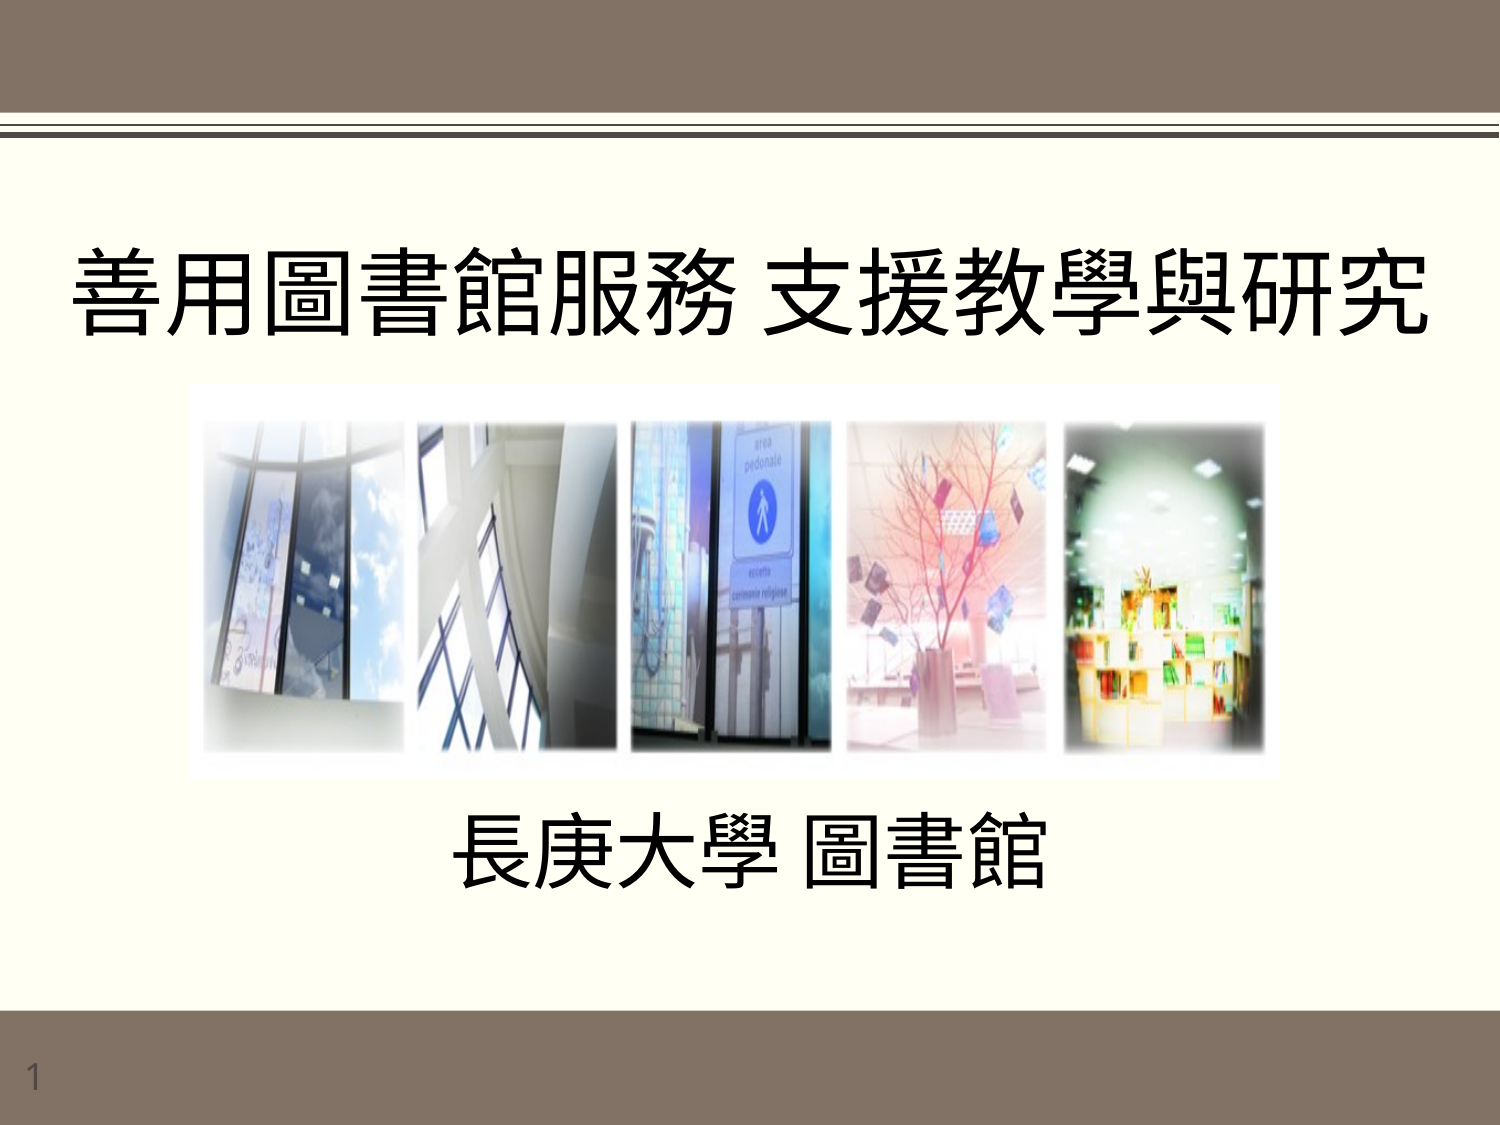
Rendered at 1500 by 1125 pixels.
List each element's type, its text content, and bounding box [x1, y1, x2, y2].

title 善用圖書館服務 支援教學與研究 [0, 177, 1500, 419]
picture [190, 383, 1279, 780]
subtitle 長庚大學 圖書館 [0, 812, 1500, 948]
